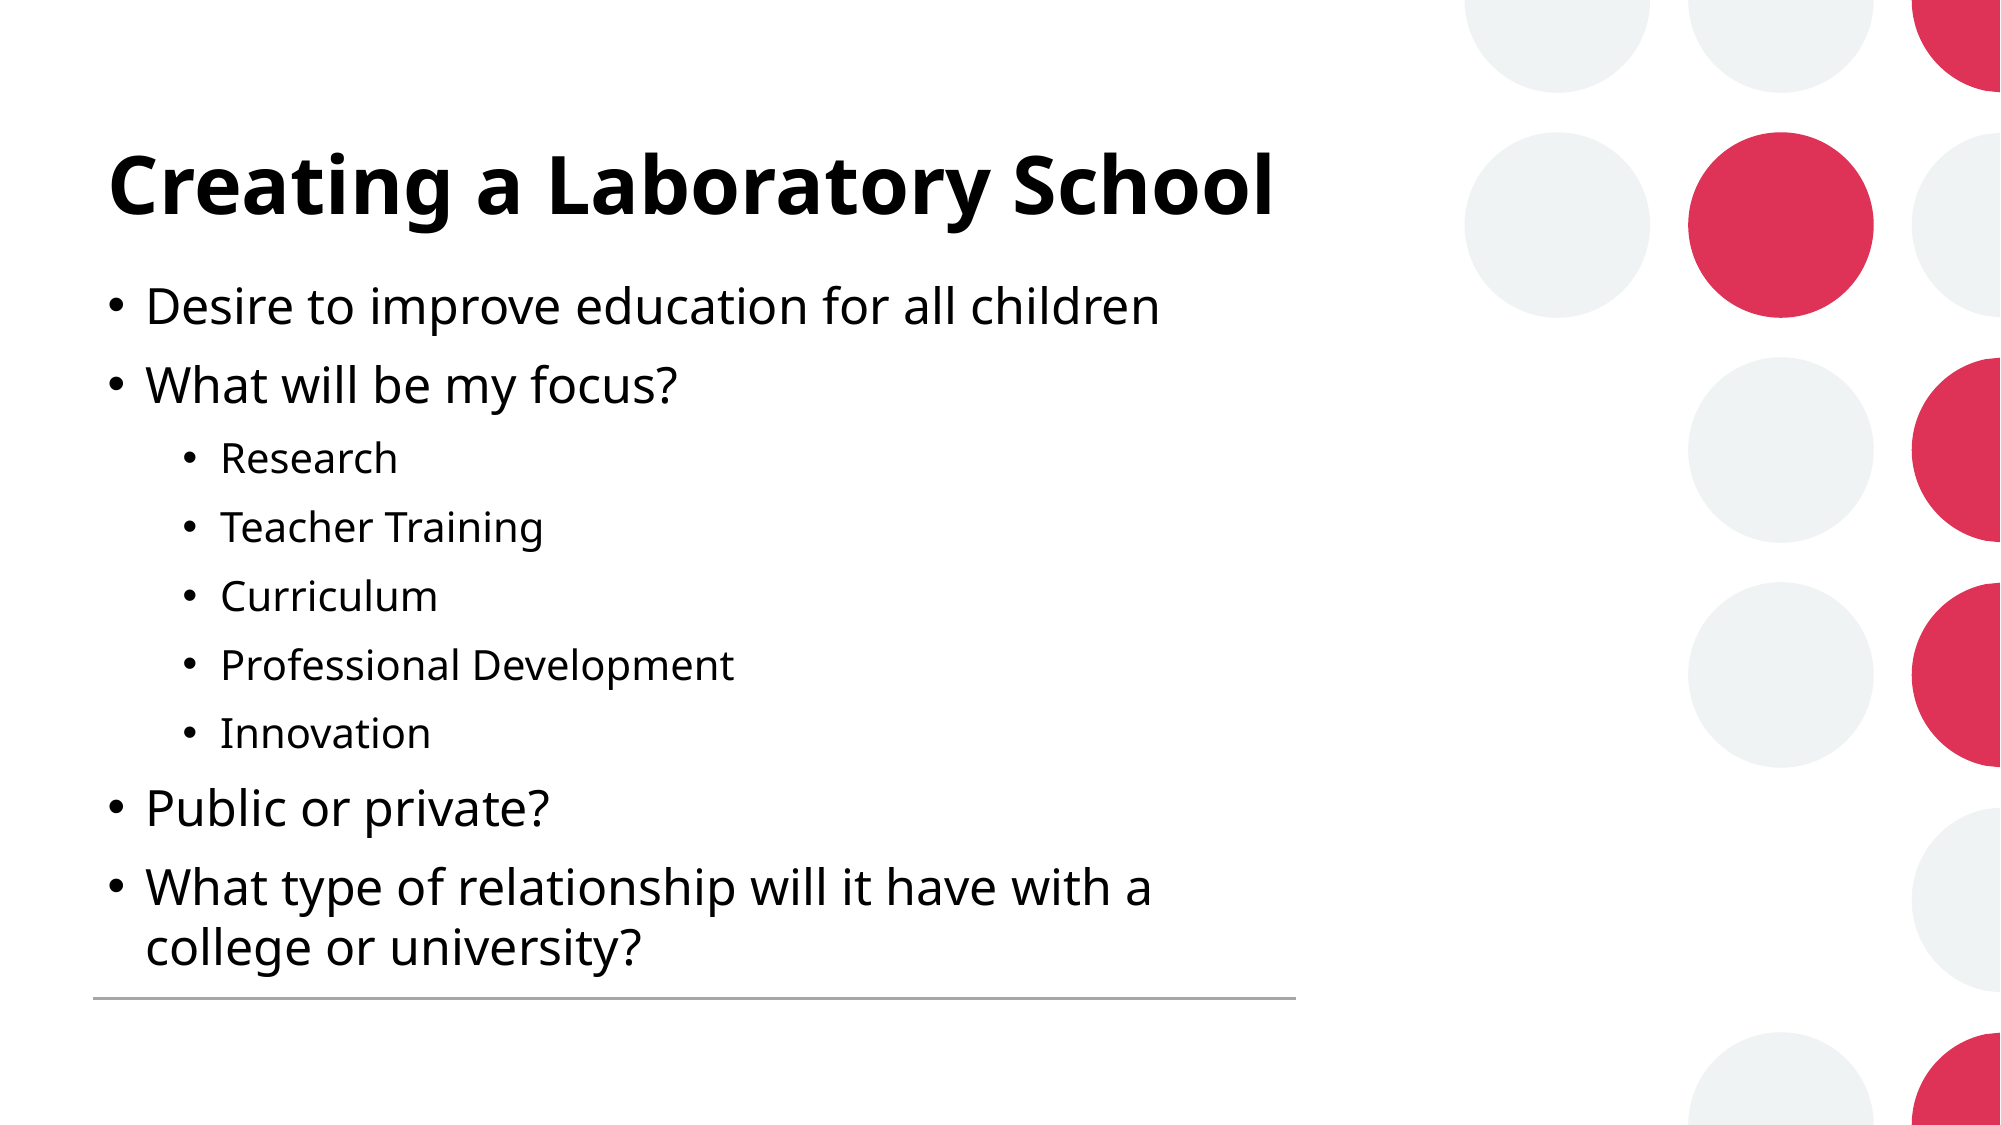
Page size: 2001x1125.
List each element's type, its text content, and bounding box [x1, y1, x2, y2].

list Desire to improve education for all children What will be my focus? Research Teacher Training Curriculum Professional Development Innovation Public or private? What type of relationship will it have with a college or university? [92, 267, 1297, 999]
title Creating a Laboratory School [92, 126, 1297, 267]
